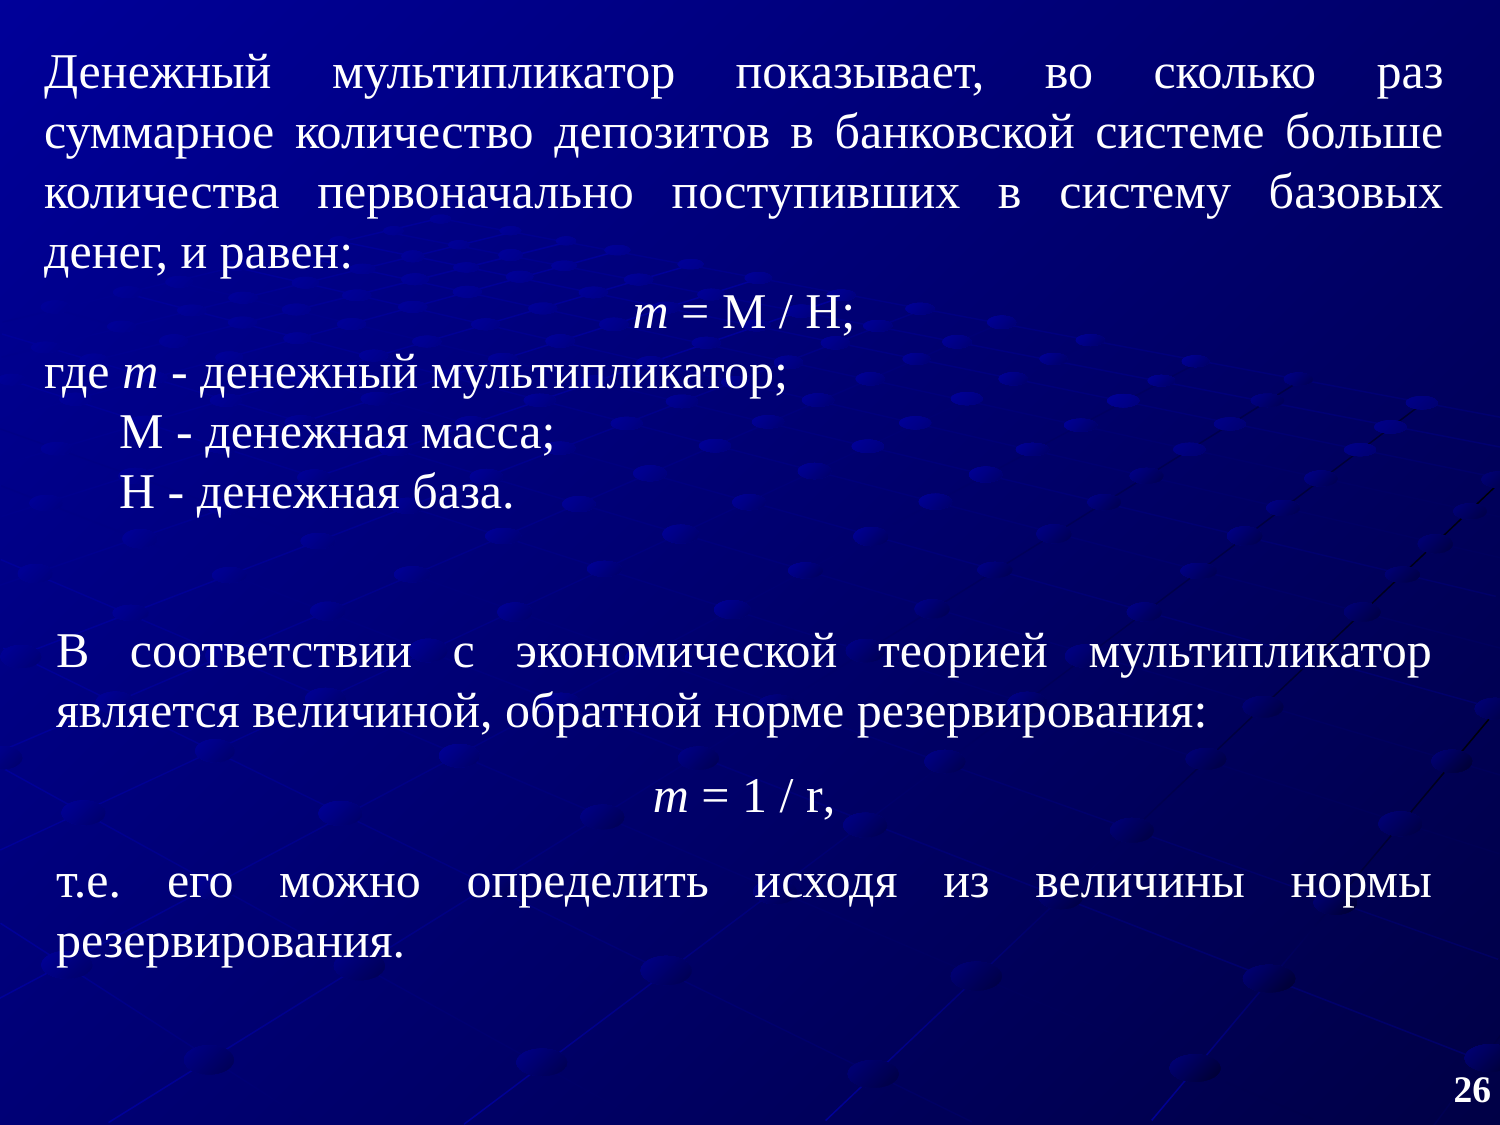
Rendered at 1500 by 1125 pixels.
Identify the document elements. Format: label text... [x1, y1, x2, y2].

text_box Денежный мультипликатор показывает, во сколько раз суммарное количество депозитов в банковской системе больше количества первоначально поступивших в систему базовых денег, и равен: т = М / Н; где т ‑ денежный мультипликатор; М ‑ денежная масса; Н ‑ денежная база. [29, 30, 1459, 526]
slide_number 26 [1155, 1042, 1500, 1118]
text_box В соответствии с экономической теорией мультипликатор является величиной, обратной норме резервирования: т = 1 / r, т.е. его можно определить исходя из величины нормы резервирования. [41, 609, 1447, 975]
